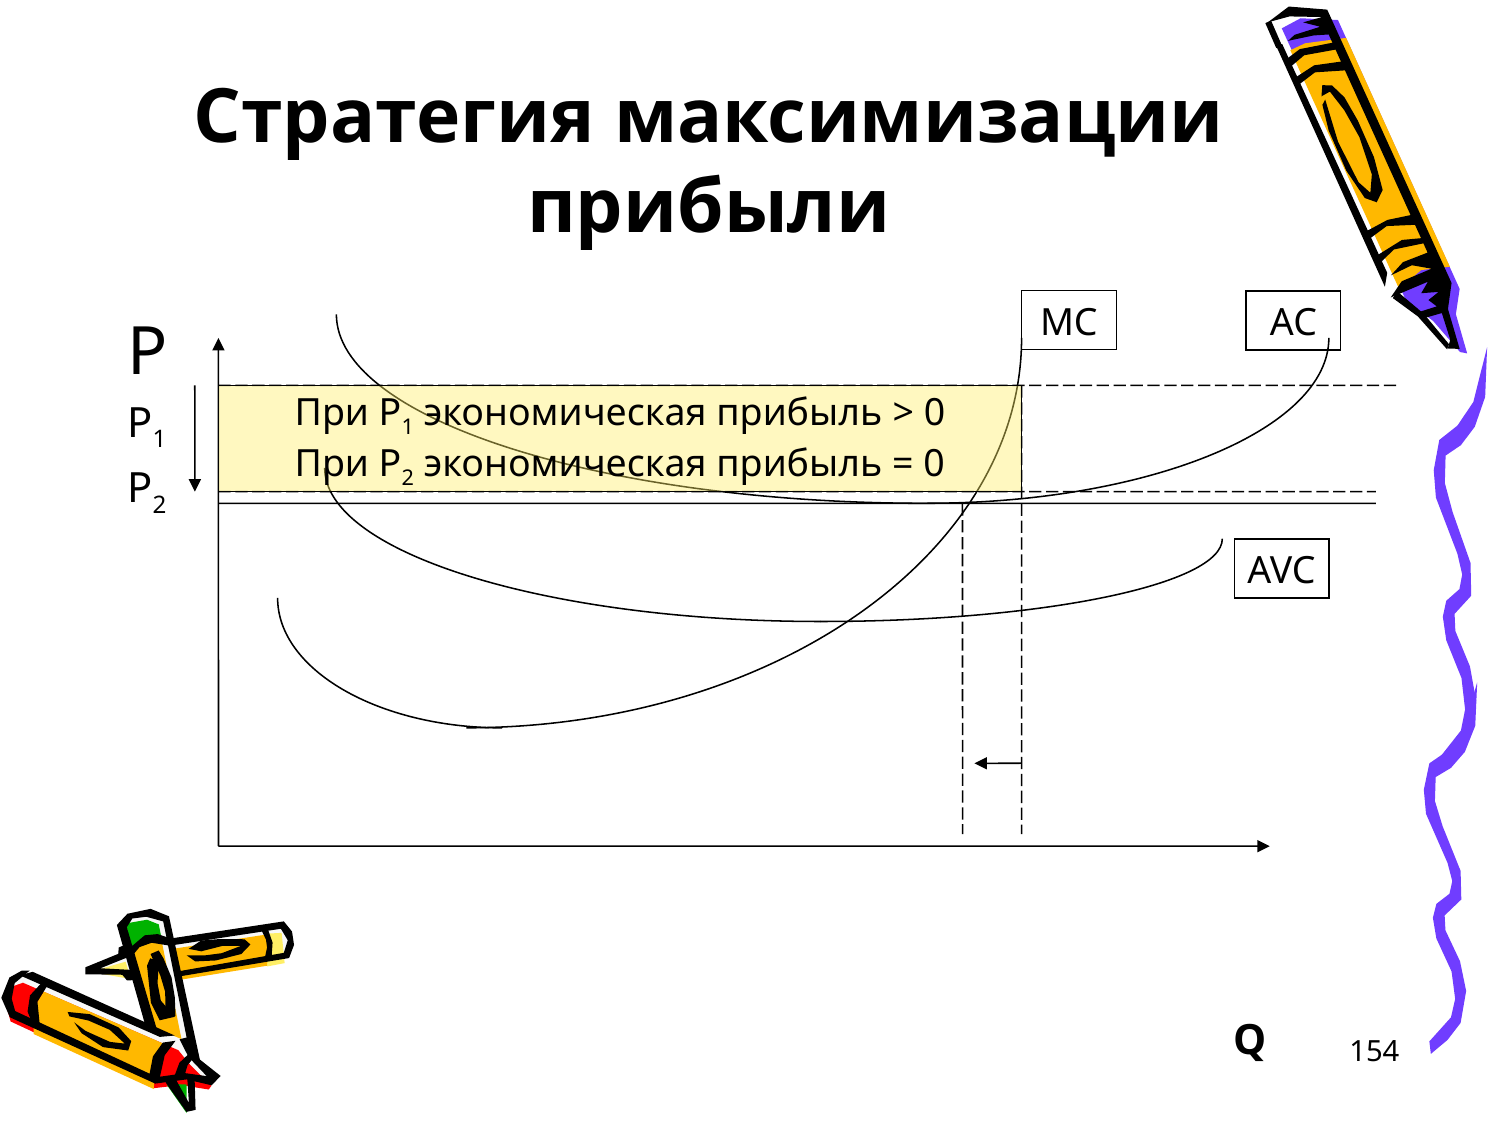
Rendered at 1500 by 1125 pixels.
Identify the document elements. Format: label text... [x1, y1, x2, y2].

text_box [821, 504, 962, 538]
text_box [974, 757, 1022, 770]
text_box При Р1 экономическая прибыль > 0 При Р2 экономическая прибыль = 0 [218, 385, 1022, 492]
list P P1 P2 Q [112, 299, 1375, 900]
text_box [188, 385, 202, 492]
text_box AVC [1234, 538, 1329, 598]
text_box AC [1246, 290, 1341, 350]
text_box MC [1021, 290, 1117, 350]
text_box [338, 504, 821, 622]
text_box [963, 504, 969, 513]
text_box [330, 492, 821, 503]
slide_number 154 [1101, 1024, 1415, 1101]
title Стратегия максимизации прибыли [112, 24, 1306, 256]
text_box [466, 576, 847, 728]
text_box [821, 492, 927, 503]
text_box [927, 337, 1328, 499]
text_box [218, 839, 1270, 853]
text_box [927, 492, 1021, 503]
text_box [212, 337, 225, 385]
text_box [336, 314, 927, 385]
text_box [277, 597, 466, 727]
text_box [820, 538, 1223, 622]
